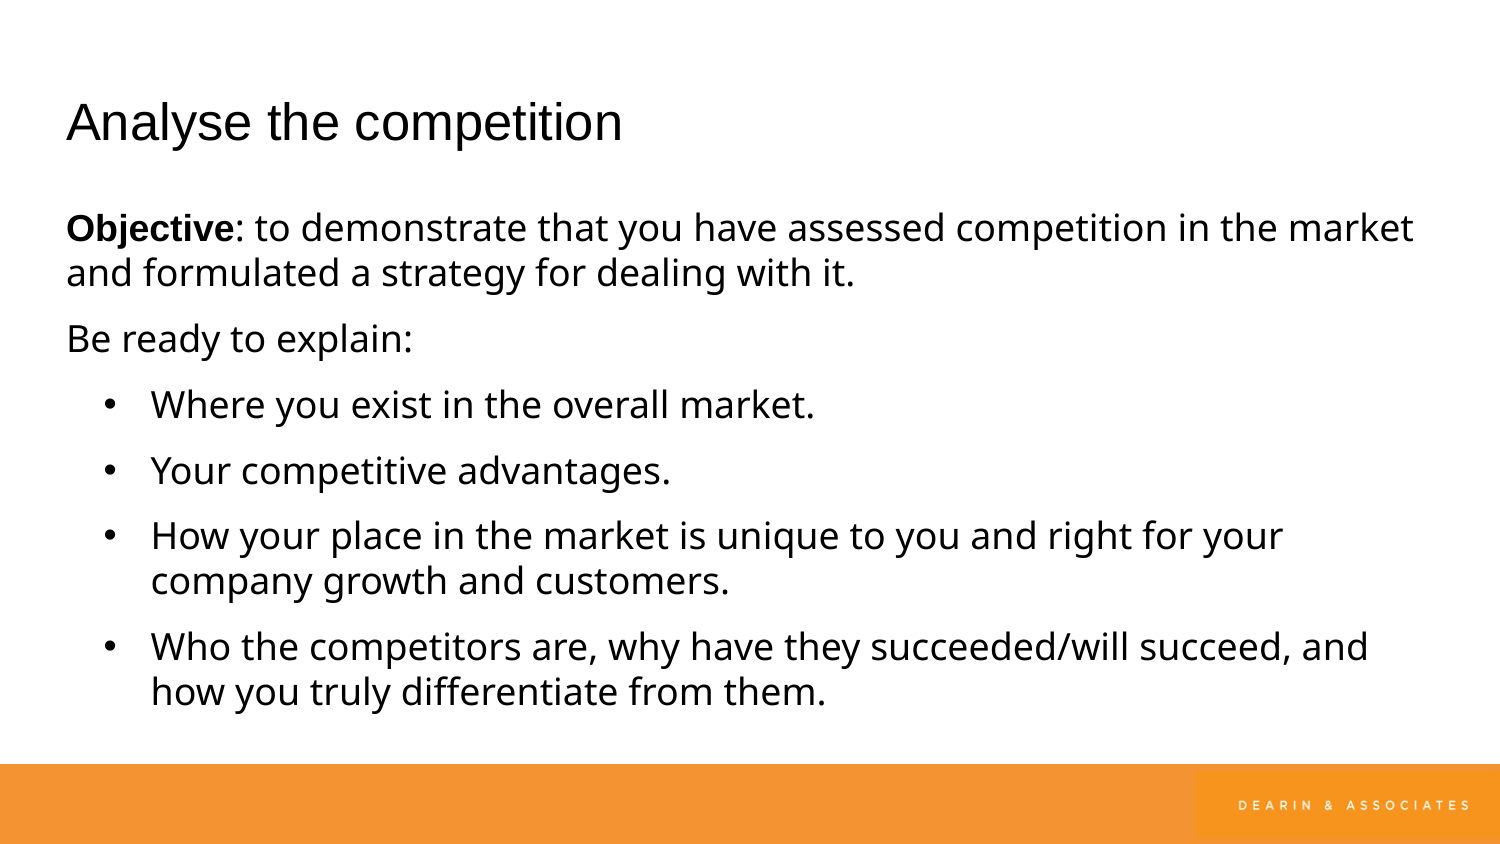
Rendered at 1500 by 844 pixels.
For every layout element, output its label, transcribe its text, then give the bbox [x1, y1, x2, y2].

title Analyse the competition [50, 72, 1450, 168]
picture [0, 764, 1500, 844]
list Objective: to demonstrate that you have assessed competition in the market and formulated a strategy for dealing with it. Be ready to explain: Where you exist in the overall market. Your competitive advantages. How your place in the market is unique to you and right for your company growth and customers. Who the competitors are, why have they succeeded/will succeed, and how you truly differentiate from them. [50, 188, 1450, 750]
